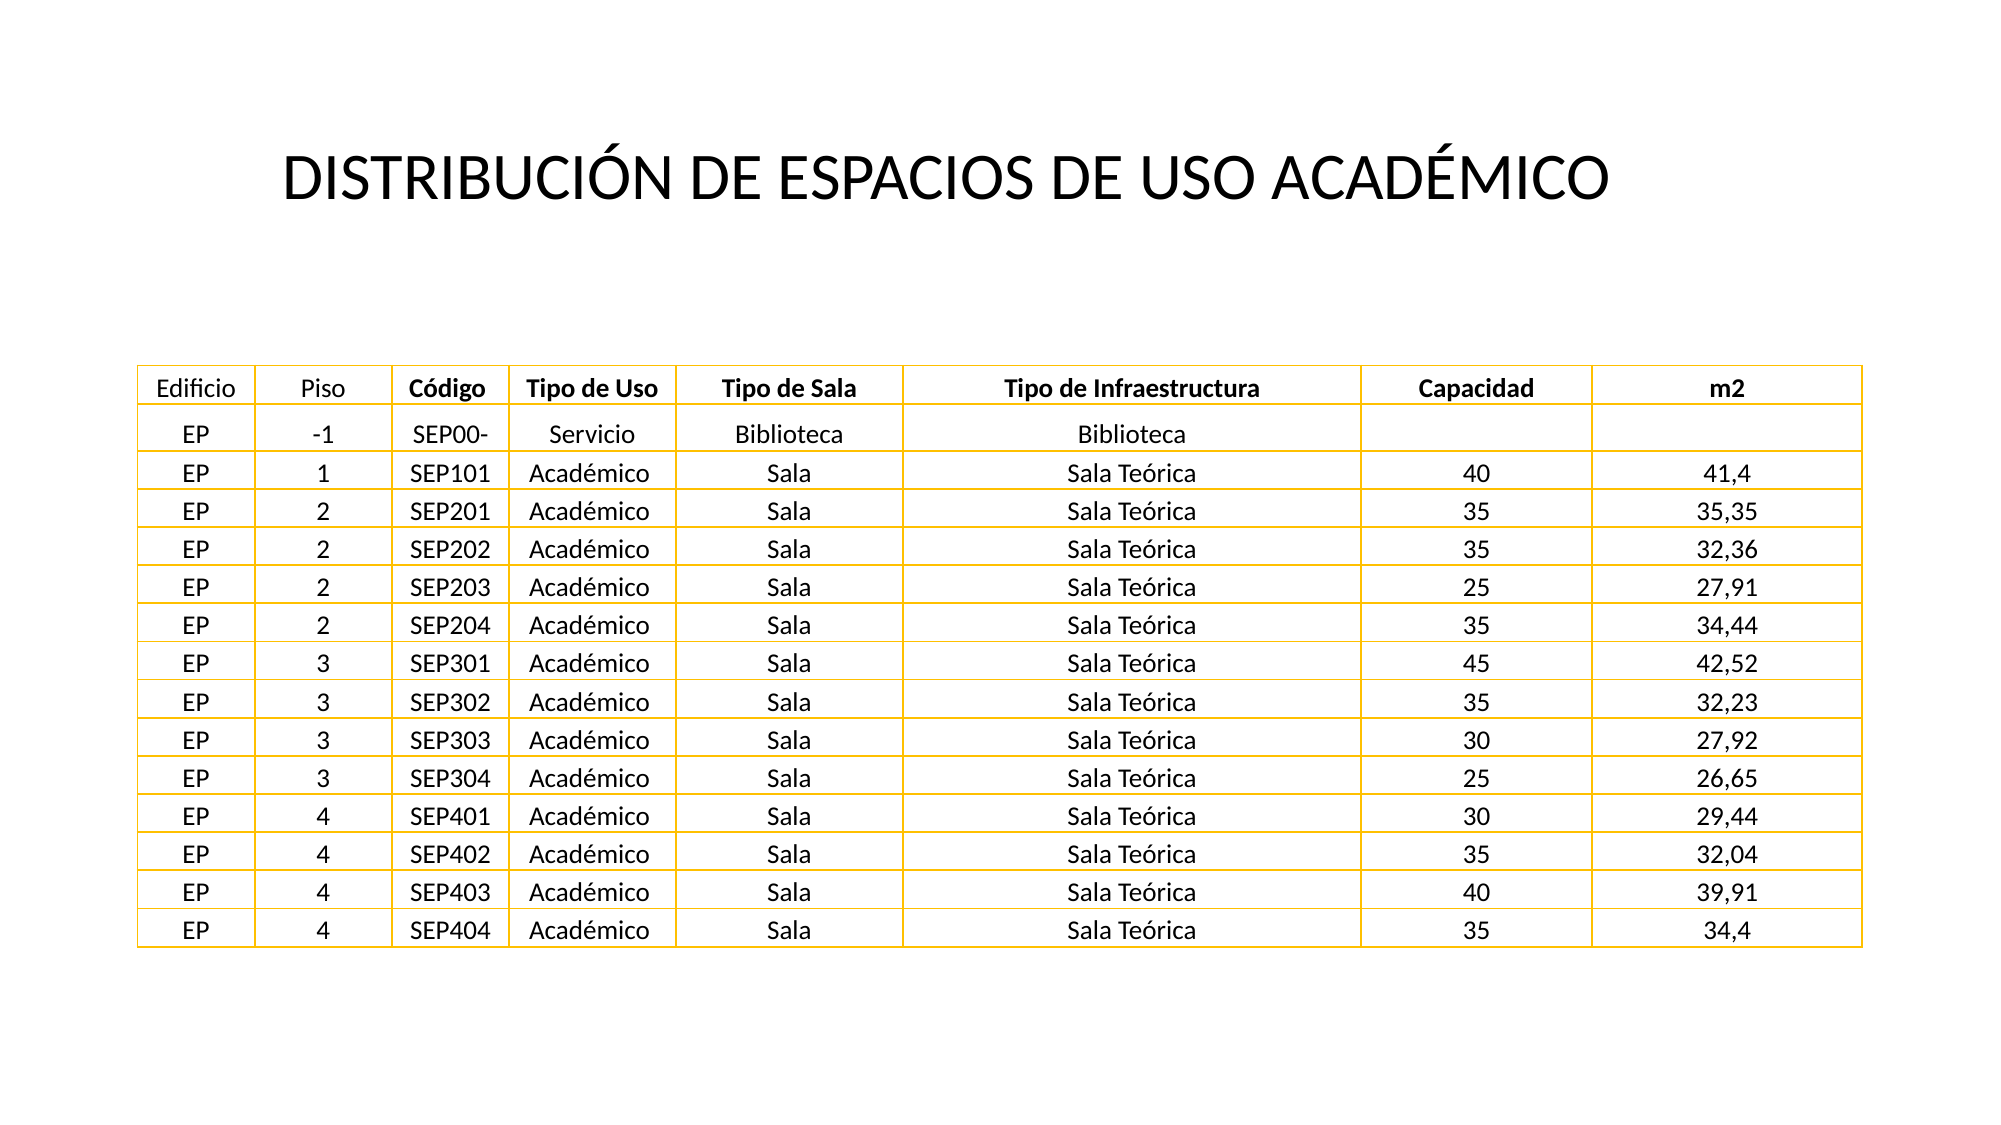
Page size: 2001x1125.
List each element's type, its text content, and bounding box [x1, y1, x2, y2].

table_cell Sala Teórica [904, 604, 1360, 641]
table_cell 32,36 [1593, 528, 1861, 564]
table_cell SEP404 [393, 909, 508, 946]
table_cell 35 [1362, 833, 1591, 869]
table_cell SEP302 [393, 680, 508, 717]
table_cell Sala Teórica [904, 566, 1360, 602]
table_cell Sala [677, 719, 902, 755]
table_cell 4 [256, 795, 391, 831]
table_cell EP [138, 528, 254, 564]
table_cell 39,91 [1593, 871, 1861, 908]
table_cell 25 [1362, 757, 1591, 793]
table_cell Académico [510, 909, 675, 946]
table_cell [1362, 405, 1591, 450]
table_header m2 [1593, 366, 1861, 403]
table_cell Biblioteca [677, 405, 902, 450]
table_cell 41,4 [1593, 452, 1861, 488]
table_cell 26,65 [1593, 757, 1861, 793]
table_cell Sala [677, 909, 902, 946]
table_cell Sala [677, 795, 902, 831]
table_cell Sala [677, 642, 902, 679]
table_cell Académico [510, 871, 675, 908]
table_header Piso [256, 366, 391, 403]
table_cell 4 [256, 909, 391, 946]
table_cell 3 [256, 757, 391, 793]
table_cell SEP101 [393, 452, 508, 488]
table_cell Sala Teórica [904, 871, 1360, 908]
table_cell 32,23 [1593, 680, 1861, 717]
table_cell 40 [1362, 871, 1591, 908]
table_cell Sala [677, 490, 902, 526]
table_cell 32,04 [1593, 833, 1861, 869]
table_cell 4 [256, 833, 391, 869]
table_cell EP [138, 795, 254, 831]
table_cell 30 [1362, 719, 1591, 755]
table_header Tipo de Infraestructura [904, 366, 1360, 403]
table_cell SEP403 [393, 871, 508, 908]
table_cell Sala Teórica [904, 642, 1360, 679]
table_cell Académico [510, 490, 675, 526]
table_cell 4 [256, 871, 391, 908]
table_cell Sala [677, 452, 902, 488]
table_cell Académico [510, 680, 675, 717]
table_cell Académico [510, 833, 675, 869]
table_cell 3 [256, 642, 391, 679]
table_cell SEP202 [393, 528, 508, 564]
table_cell 34,44 [1593, 604, 1861, 641]
table_cell EP [138, 642, 254, 679]
table_cell EP [138, 909, 254, 946]
table_cell -1 [256, 405, 391, 450]
table_cell EP [138, 680, 254, 717]
table_cell 2 [256, 528, 391, 564]
table_cell 35 [1362, 604, 1591, 641]
table_cell 29,44 [1593, 795, 1861, 831]
table_cell 35 [1362, 680, 1591, 717]
table_cell Sala Teórica [904, 833, 1360, 869]
table_header Código [393, 366, 508, 403]
table_cell Académico [510, 719, 675, 755]
table_cell 27,91 [1593, 566, 1861, 602]
table_cell 42,52 [1593, 642, 1861, 679]
table_cell 35 [1362, 909, 1591, 946]
table_cell 2 [256, 566, 391, 602]
table_cell 1 [256, 452, 391, 488]
table_cell Académico [510, 757, 675, 793]
table_cell 35 [1362, 490, 1591, 526]
table_cell Sala Teórica [904, 452, 1360, 488]
table_cell Biblioteca [904, 405, 1360, 450]
table_cell EP [138, 719, 254, 755]
table_cell SEP304 [393, 757, 508, 793]
table_cell 2 [256, 490, 391, 526]
table_cell Académico [510, 795, 675, 831]
table_cell EP [138, 566, 254, 602]
table_cell SEP402 [393, 833, 508, 869]
table_cell 40 [1362, 452, 1591, 488]
table_cell Sala Teórica [904, 757, 1360, 793]
table_cell 2 [256, 604, 391, 641]
table_cell SEP303 [393, 719, 508, 755]
table_cell EP [138, 871, 254, 908]
table_cell 45 [1362, 642, 1591, 679]
table_cell Sala Teórica [904, 909, 1360, 946]
table_cell SEP203 [393, 566, 508, 602]
table_cell Sala [677, 680, 902, 717]
table_cell Sala Teórica [904, 490, 1360, 526]
table_cell EP [138, 604, 254, 641]
table_header Tipo de Uso [510, 366, 675, 403]
table_cell Sala [677, 757, 902, 793]
table_cell Sala Teórica [904, 528, 1360, 564]
table_cell Académico [510, 566, 675, 602]
table_cell Académico [510, 604, 675, 641]
table_cell Académico [510, 642, 675, 679]
table_cell 3 [256, 680, 391, 717]
table_cell 3 [256, 719, 391, 755]
table_cell 27,92 [1593, 719, 1861, 755]
text_box DISTRIBUCIÓN DE ESPACIOS DE USO ACADÉMICO [268, 119, 1732, 220]
table_cell 35 [1362, 528, 1591, 564]
table_header Edificio [138, 366, 254, 403]
table_cell Sala Teórica [904, 719, 1360, 755]
table_cell Académico [510, 452, 675, 488]
table_cell SEP301 [393, 642, 508, 679]
table_cell Servicio [510, 405, 675, 450]
table_cell EP [138, 757, 254, 793]
table_cell Sala [677, 604, 902, 641]
table_cell SEP401 [393, 795, 508, 831]
table_header Tipo de Sala [677, 366, 902, 403]
table_cell Sala Teórica [904, 795, 1360, 831]
table_cell SEP204 [393, 604, 508, 641]
table_cell Sala [677, 833, 902, 869]
table_cell EP [138, 405, 254, 450]
table_header Capacidad [1362, 366, 1591, 403]
table_cell 30 [1362, 795, 1591, 831]
table_cell Sala Teórica [904, 680, 1360, 717]
table_cell EP [138, 452, 254, 488]
table_cell Sala [677, 528, 902, 564]
table_cell Sala [677, 871, 902, 908]
table_cell SEP00- [393, 405, 508, 450]
table_cell EP [138, 490, 254, 526]
table_cell 35,35 [1593, 490, 1861, 526]
table_cell EP [138, 833, 254, 869]
table_cell SEP201 [393, 490, 508, 526]
table_cell 34,4 [1593, 909, 1861, 946]
table_cell 25 [1362, 566, 1591, 602]
table_cell [1593, 405, 1861, 450]
table_cell Académico [510, 528, 675, 564]
table_cell Sala [677, 566, 902, 602]
